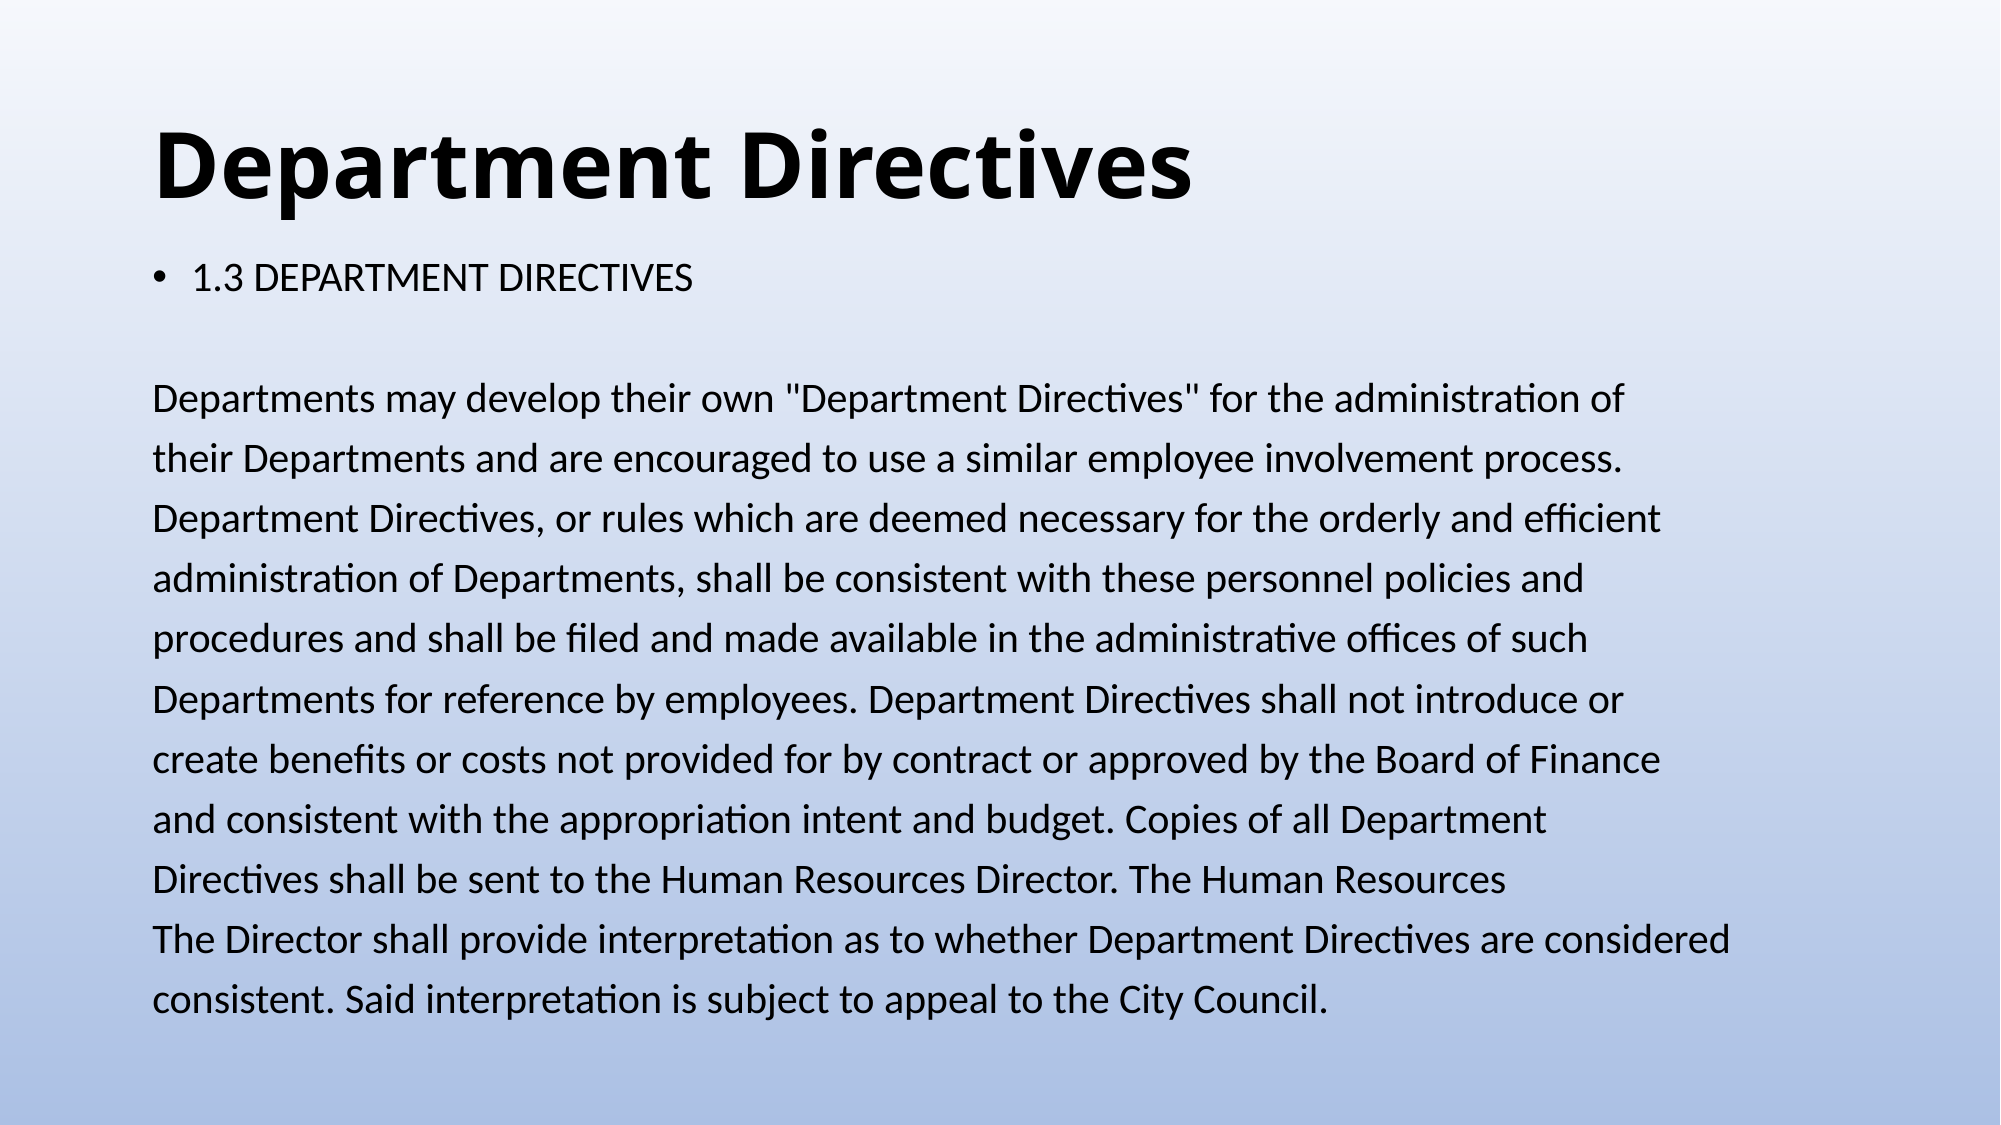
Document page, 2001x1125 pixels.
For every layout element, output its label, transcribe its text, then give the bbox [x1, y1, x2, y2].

title Department Directives [137, 59, 1863, 248]
list 1.3 DEPARTMENT DIRECTIVES Departments may develop their own "Department Directives" for the administration of their Departments and are encouraged to use a similar employee involvement process. Department Directives, or rules which are deemed necessary for the orderly and efficient administration of Departments, shall be consistent with these personnel policies and procedures and shall be filed and made available in the administrative offices of such Departments for reference by employees. Department Directives shall not introduce or create benefits or costs not provided for by contract or approved by the Board of Finance and consistent with the appropriation intent and budget. Copies of all Department Directives shall be sent to the Human Resources Director. The Human Resources The Director shall provide interpretation as to whether Department Directives are considered consistent. Said interpretation is subject to appeal to the City Council. [137, 248, 1863, 1043]
